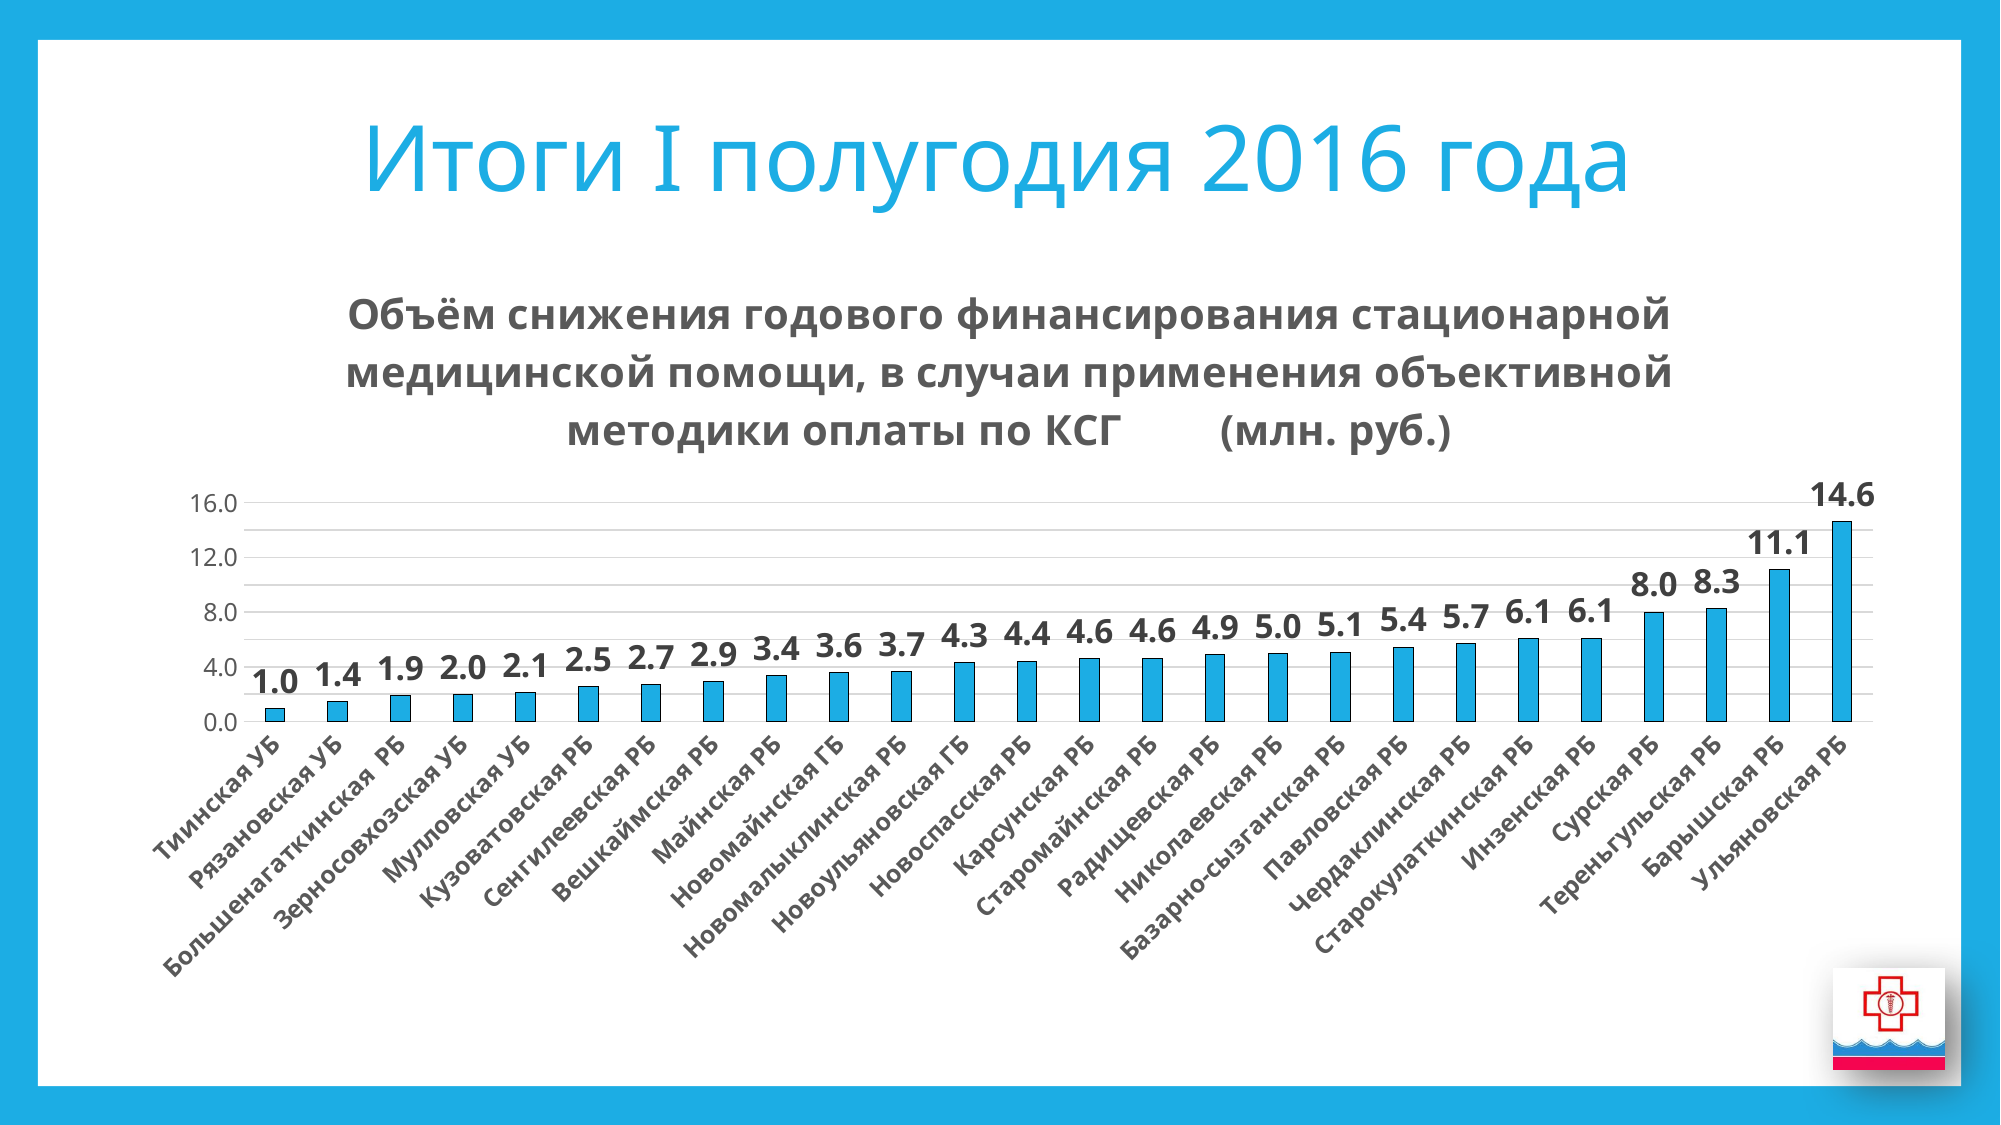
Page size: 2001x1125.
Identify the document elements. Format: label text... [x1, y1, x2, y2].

chart [109, 248, 1910, 1001]
picture [1833, 967, 1946, 1070]
title Итоги I полугодия 2016 года [187, 99, 1808, 225]
